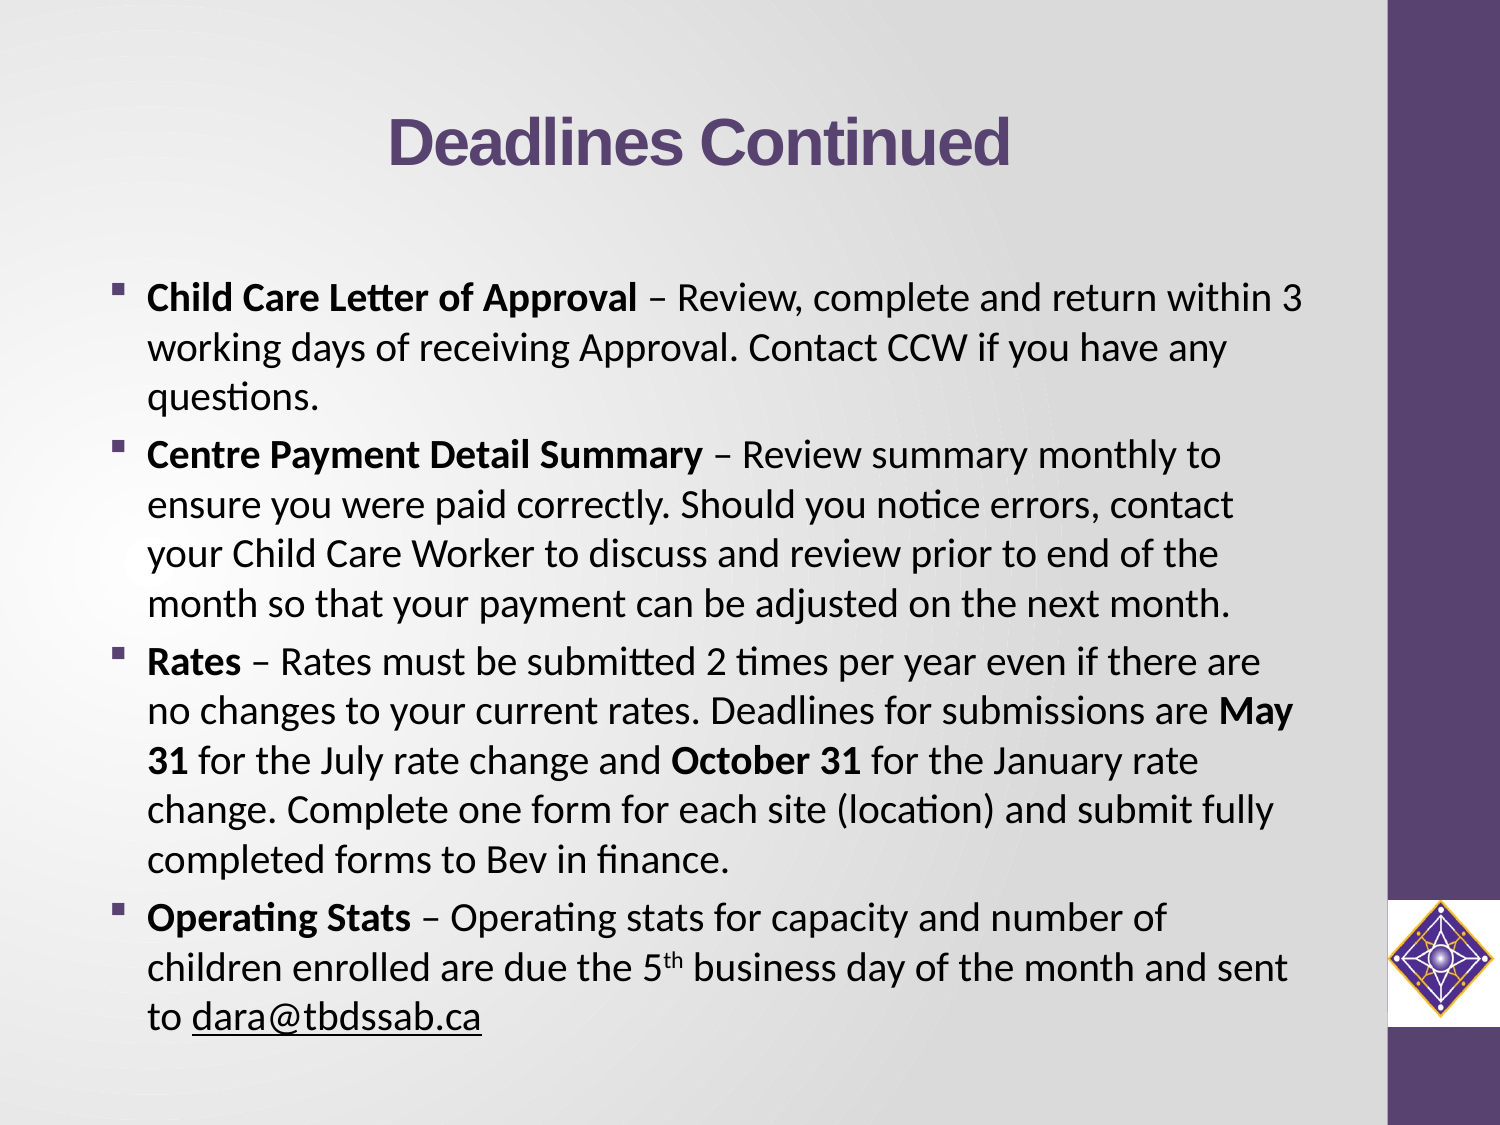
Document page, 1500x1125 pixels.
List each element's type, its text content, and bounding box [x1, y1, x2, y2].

list Child Care Letter of Approval – Review, complete and return within 3 working days of receiving Approval. Contact CCW if you have any questions. Centre Payment Detail Summary – Review summary monthly to ensure you were paid correctly. Should you notice errors, contact your Child Care Worker to discuss and review prior to end of the month so that your payment can be adjusted on the next month. Rates – Rates must be submitted 2 times per year even if there are no changes to your current rates. Deadlines for submissions are May 31 for the July rate change and October 31 for the January rate change. Complete one form for each site (location) and submit fully completed forms to Bev in finance. Operating Stats – Operating stats for capacity and number of children enrolled are due the 5th business day of the month and sent to dara@tbdssab.ca [75, 262, 1325, 1050]
title Deadlines Continued [75, 45, 1325, 233]
picture [1387, 900, 1500, 1027]
